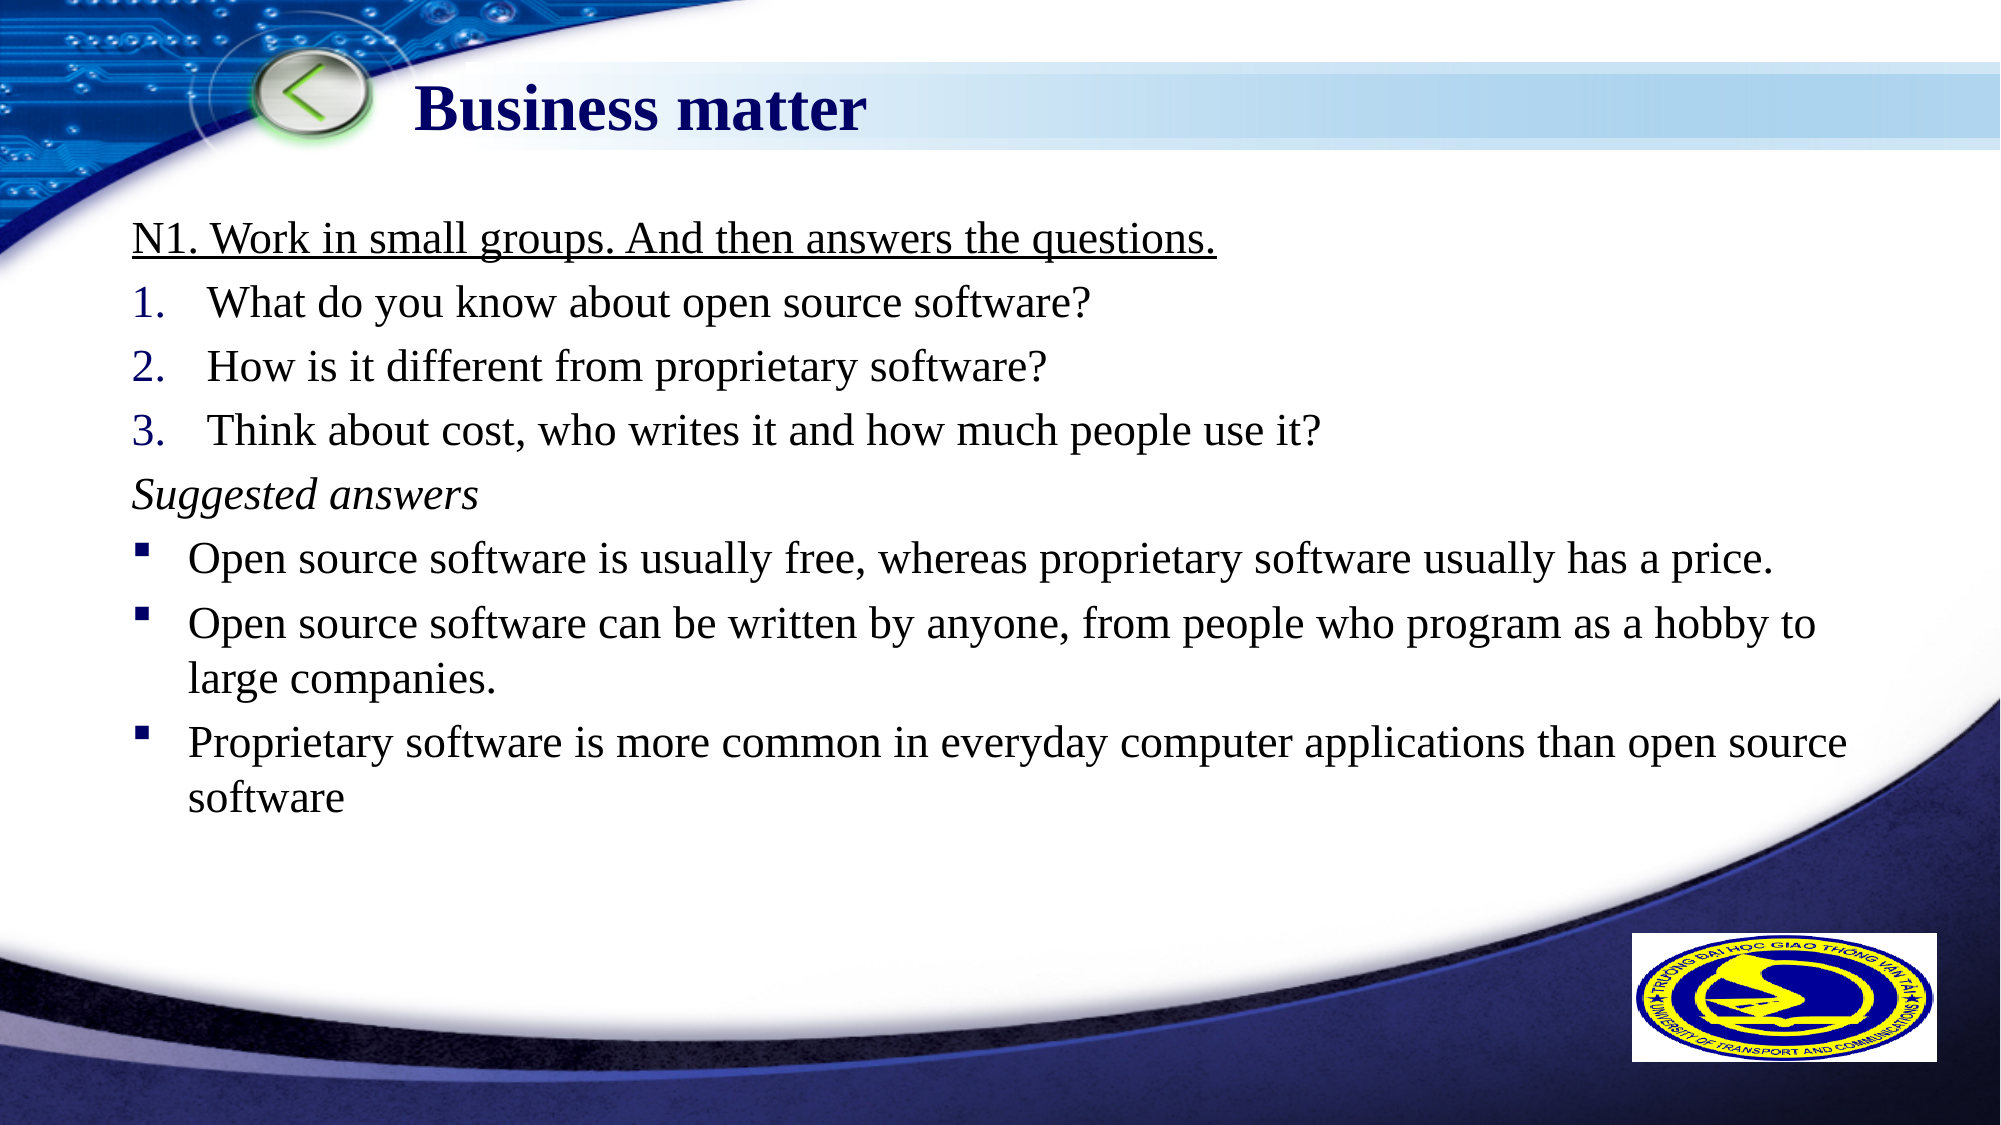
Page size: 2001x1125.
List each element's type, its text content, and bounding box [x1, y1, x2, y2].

title Business matter [399, 57, 1917, 150]
picture [0, 0, 2001, 1125]
list N1. Work in small groups. And then answers the questions. What do you know about open source software? How is it different from proprietary software? Think about cost, who writes it and how much people use it? Suggested answers Open source software is usually free, whereas proprietary software usually has a price. Open source software can be written by anyone, from people who program as a hobby to large companies. Proprietary software is more common in everyday computer applications than open source software [116, 200, 1934, 975]
